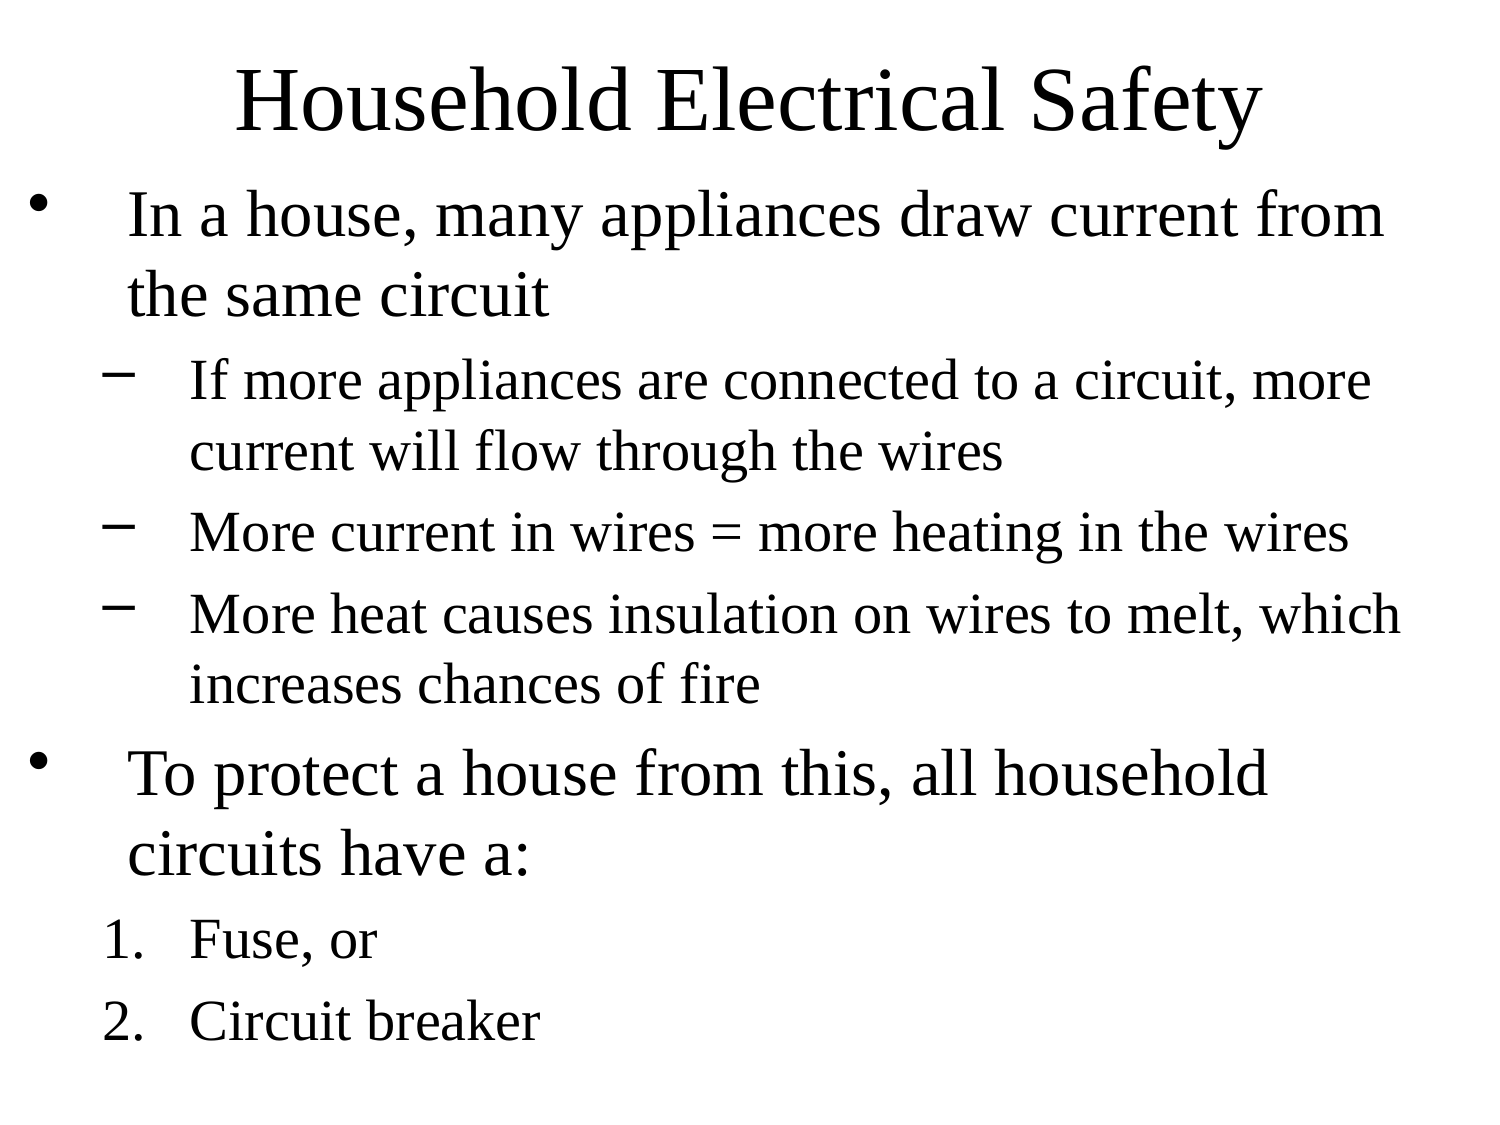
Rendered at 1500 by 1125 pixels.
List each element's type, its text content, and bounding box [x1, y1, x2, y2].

title Household Electrical Safety [74, 0, 1426, 162]
list In a house, many appliances draw current from the same circuit If more appliances are connected to a circuit, more current will flow through the wires More current in wires = more heating in the wires More heat causes insulation on wires to melt, which increases chances of fire To protect a house from this, all household circuits have a: Fuse, or Circuit breaker [12, 162, 1488, 1101]
